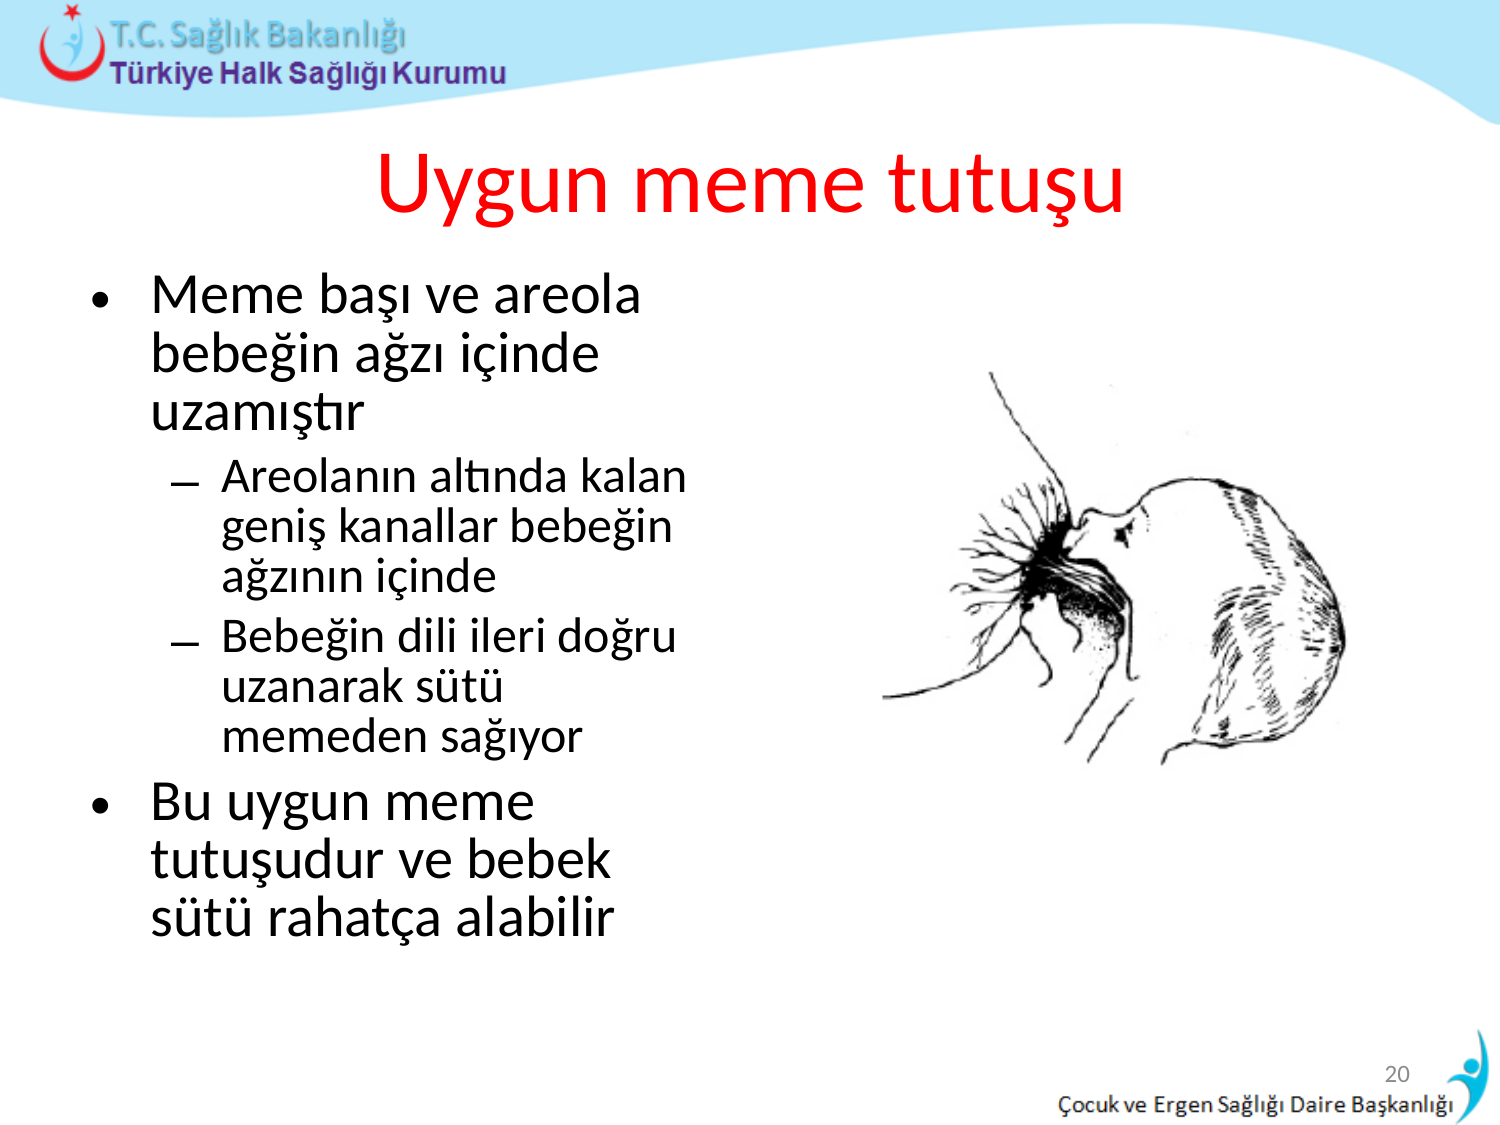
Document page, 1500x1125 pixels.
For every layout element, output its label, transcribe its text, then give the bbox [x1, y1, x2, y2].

title Uygun meme tutuşu [76, 137, 1427, 244]
list Meme başı ve areola bebeğin ağzı içinde uzamıştır Areolanın altında kalan geniş kanallar bebeğin ağzının içinde Bebeğin dili ileri doğru uzanarak sütü memeden sağıyor Bu uygun meme tutuşudur ve bebek sütü rahatça alabilir [75, 262, 738, 1005]
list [797, 306, 1353, 799]
slide_number 20 [1074, 1042, 1425, 1103]
picture [0, 0, 1500, 1125]
